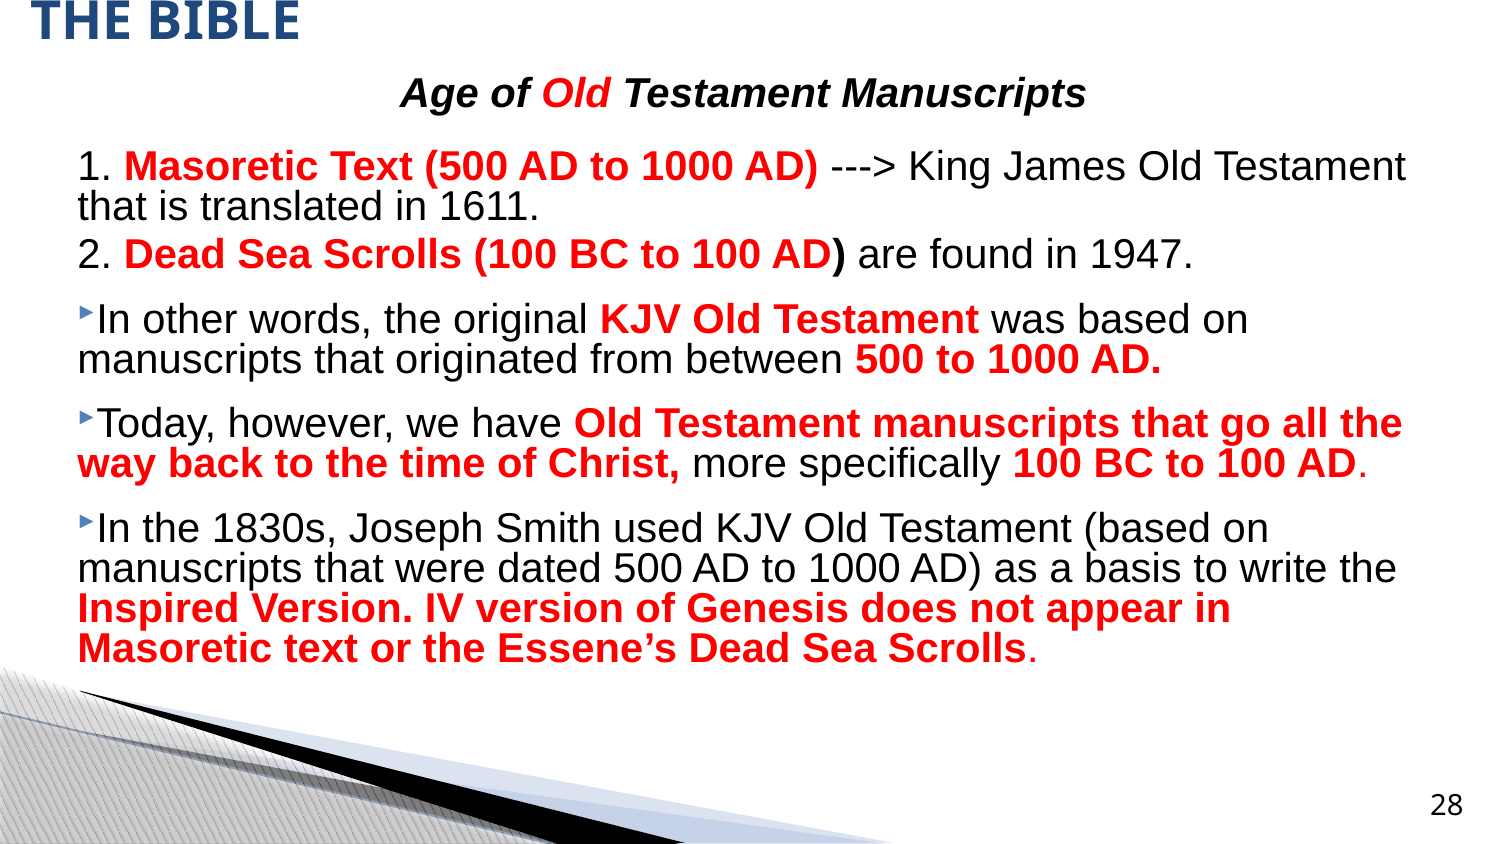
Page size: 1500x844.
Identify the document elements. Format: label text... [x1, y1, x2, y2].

list Age of Old Testament Manuscripts 1. Masoretic Text (500 AD to 1000 AD) ---> King James Old Testament that is translated in 1611. 2. Dead Sea Scrolls (100 BC to 100 AD) are found in 1947. In other words, the original KJV Old Testament was based on manuscripts that originated from between 500 to 1000 AD. Today, however, we have Old Testament manuscripts that go all the way back to the time of Christ, more specifically 100 BC to 100 AD. In the 1830s, Joseph Smith used KJV Old Testament (based on manuscripts that were dated 500 AD to 1000 AD) as a basis to write the Inspired Version. IV version of Genesis does not appear in Masoretic text or the Essene’s Dead Sea Scrolls. [62, 0, 1425, 675]
picture [257, 748, 269, 752]
slide_number 28 [1387, 784, 1479, 834]
picture [298, 761, 316, 767]
picture [104, 735, 558, 844]
picture [342, 775, 360, 781]
title THE BIBLE [0, 0, 1350, 60]
picture [279, 755, 291, 759]
picture [320, 768, 338, 774]
